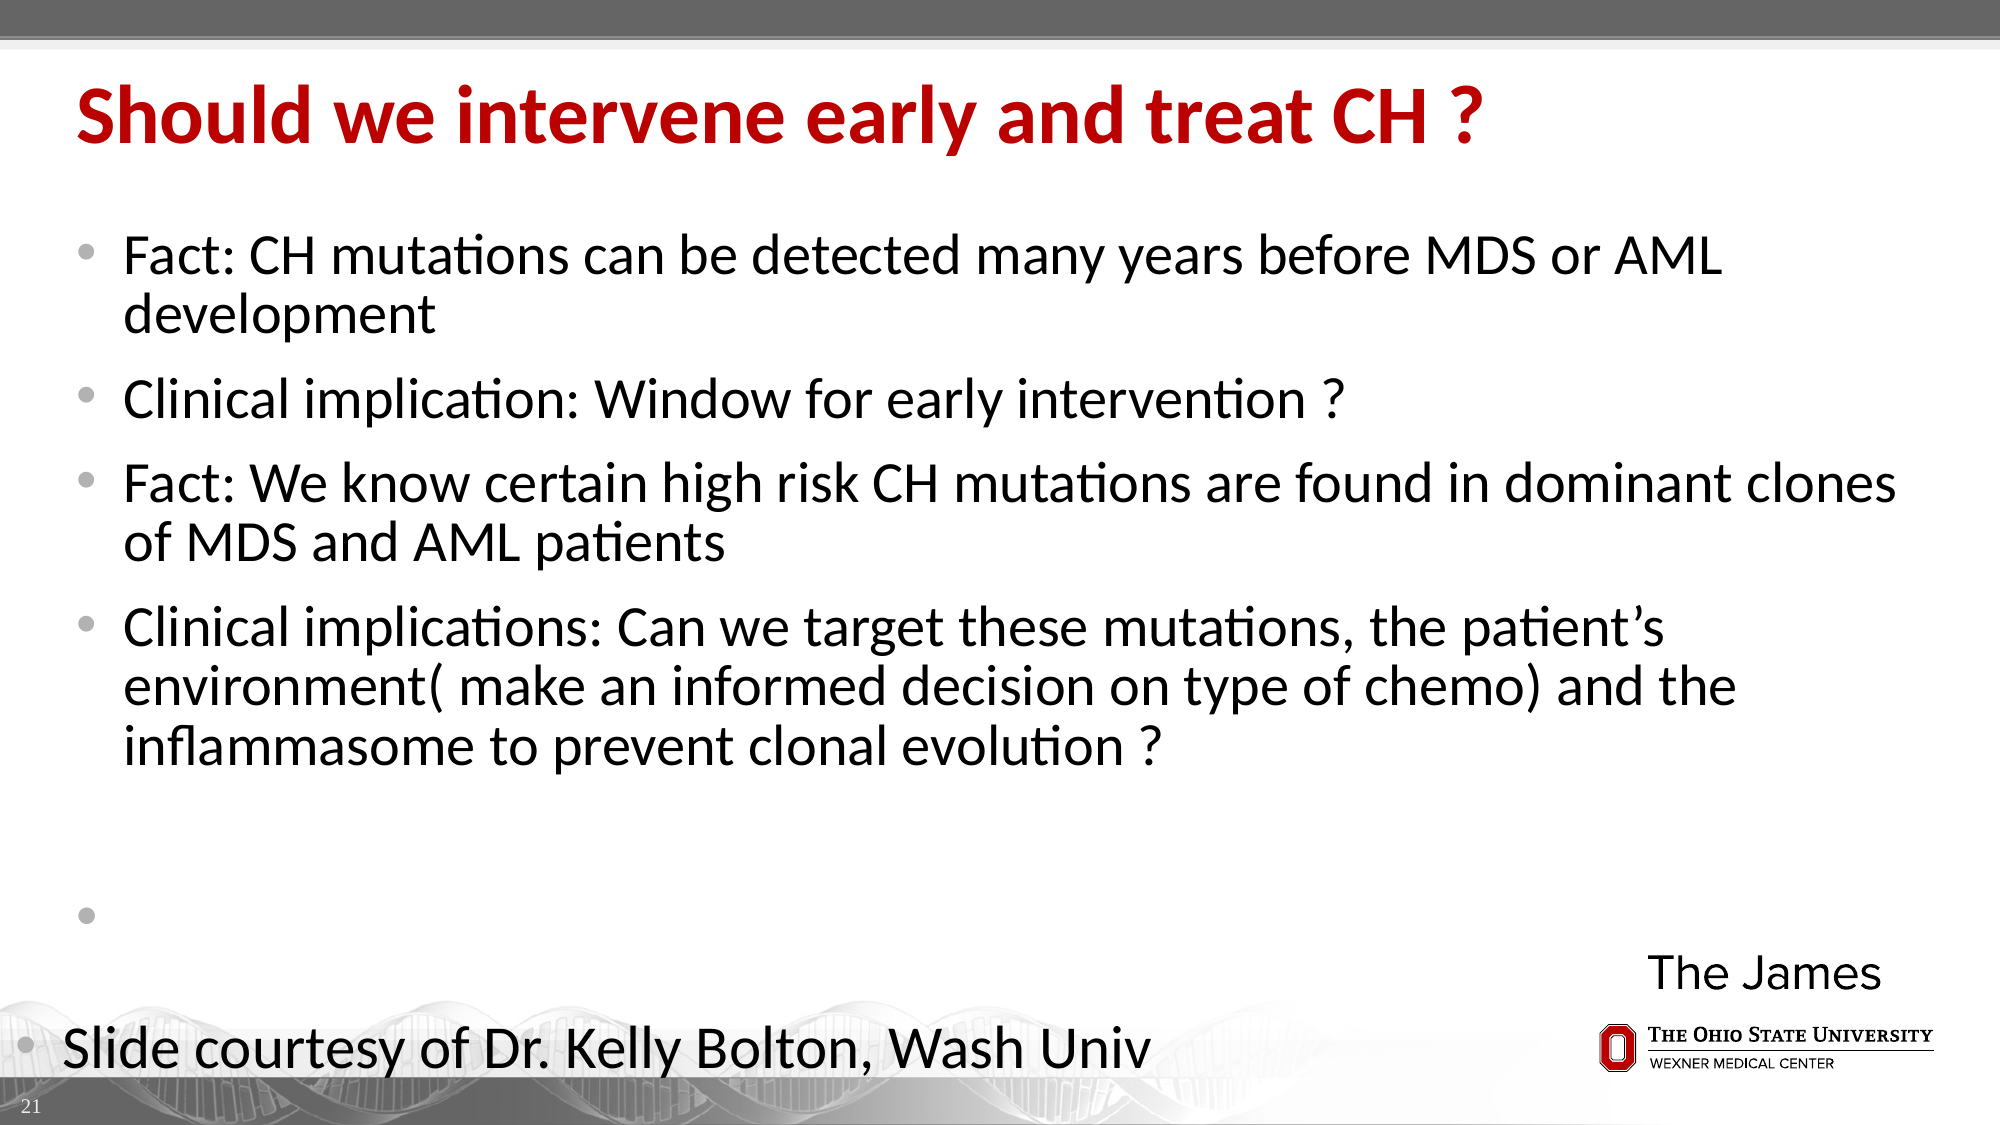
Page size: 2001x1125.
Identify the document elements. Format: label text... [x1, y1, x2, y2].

picture [0, 1090, 5, 1125]
picture [0, 0, 2000, 1125]
slide_number 21 [5, 1090, 167, 1125]
title Should we intervene early and treat CH ? [60, 67, 1862, 179]
list Fact: CH mutations can be detected many years before MDS or AML development Clinical implication: Window for early intervention ? Fact: We know certain high risk CH mutations are found in dominant clones of MDS and AML patients Clinical implications: Can we target these mutations, the patient’s environment( make an informed decision on type of chemo) and the inflammasome to prevent clonal evolution ? [60, 218, 1954, 935]
list Slide courtesy of Dr. Kelly Bolton, Wash Univ [0, 1010, 1819, 1090]
